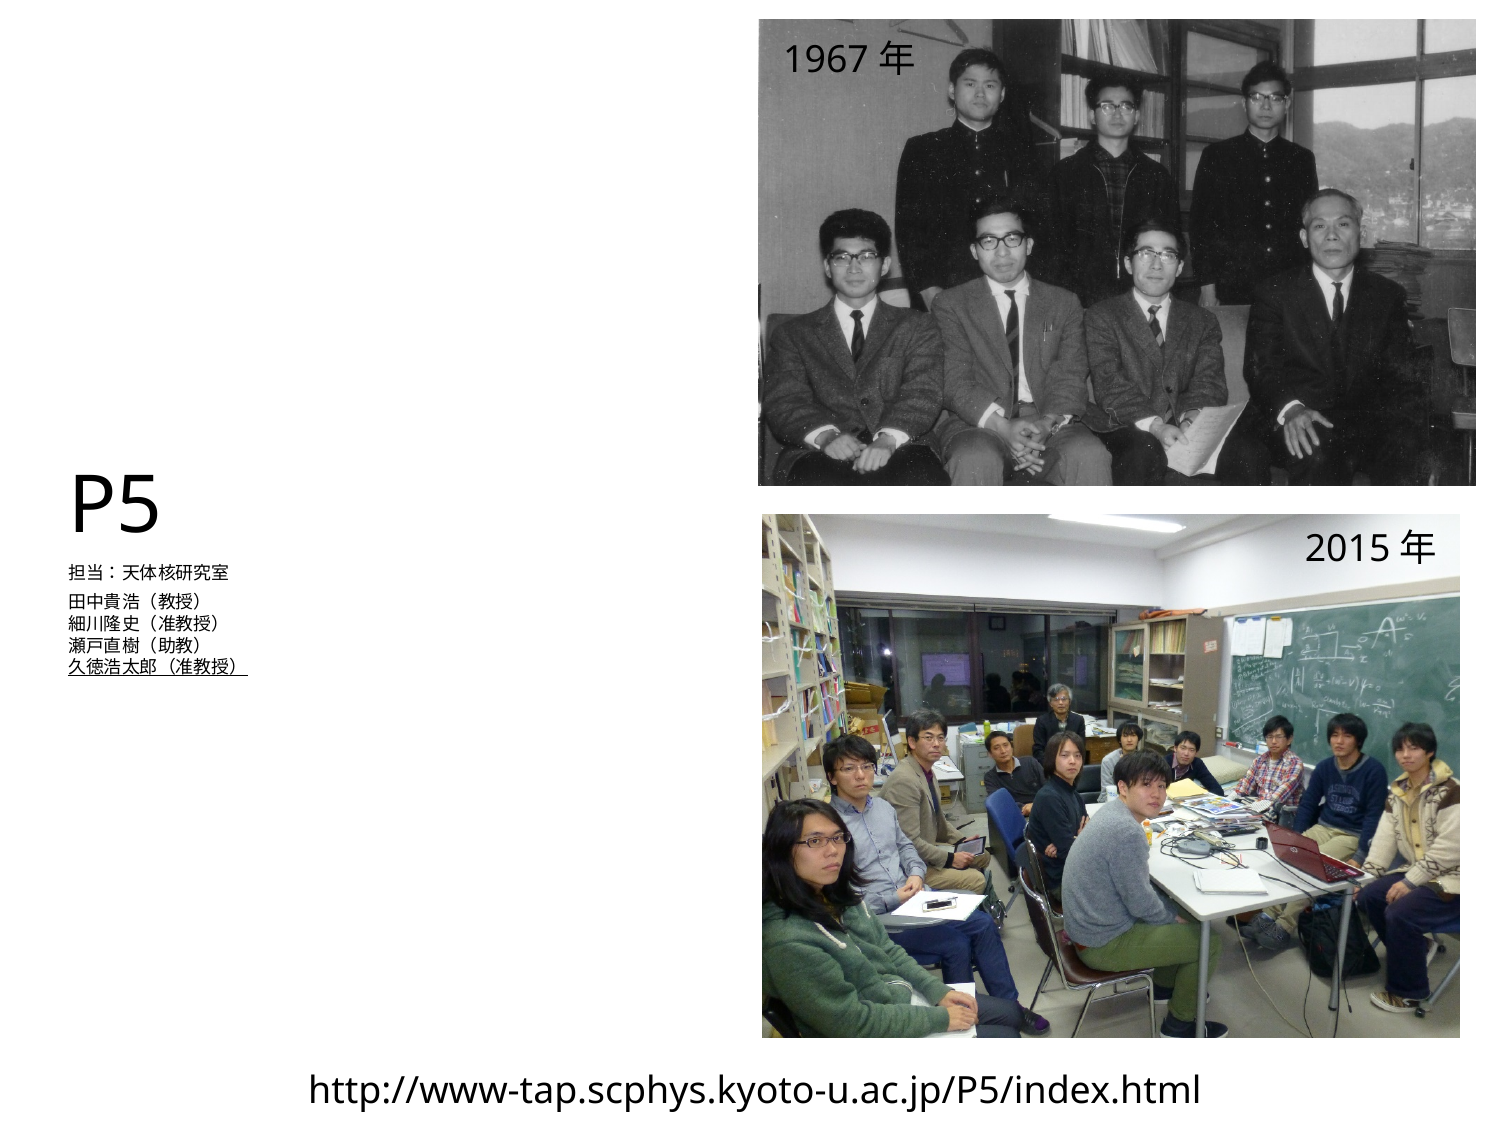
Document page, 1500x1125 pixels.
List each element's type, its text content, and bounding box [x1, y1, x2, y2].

picture [762, 514, 1460, 1038]
picture [758, 18, 1476, 486]
title P5 担当：天体核研究室 田中貴浩（教授） 細川隆史（准教授） 瀬戸直樹（助教） 久徳浩太郎（准教授） [53, 444, 1447, 686]
text_box http://www-tap.scphys.kyoto-u.ac.jp/P5/index.html [293, 1058, 1218, 1119]
